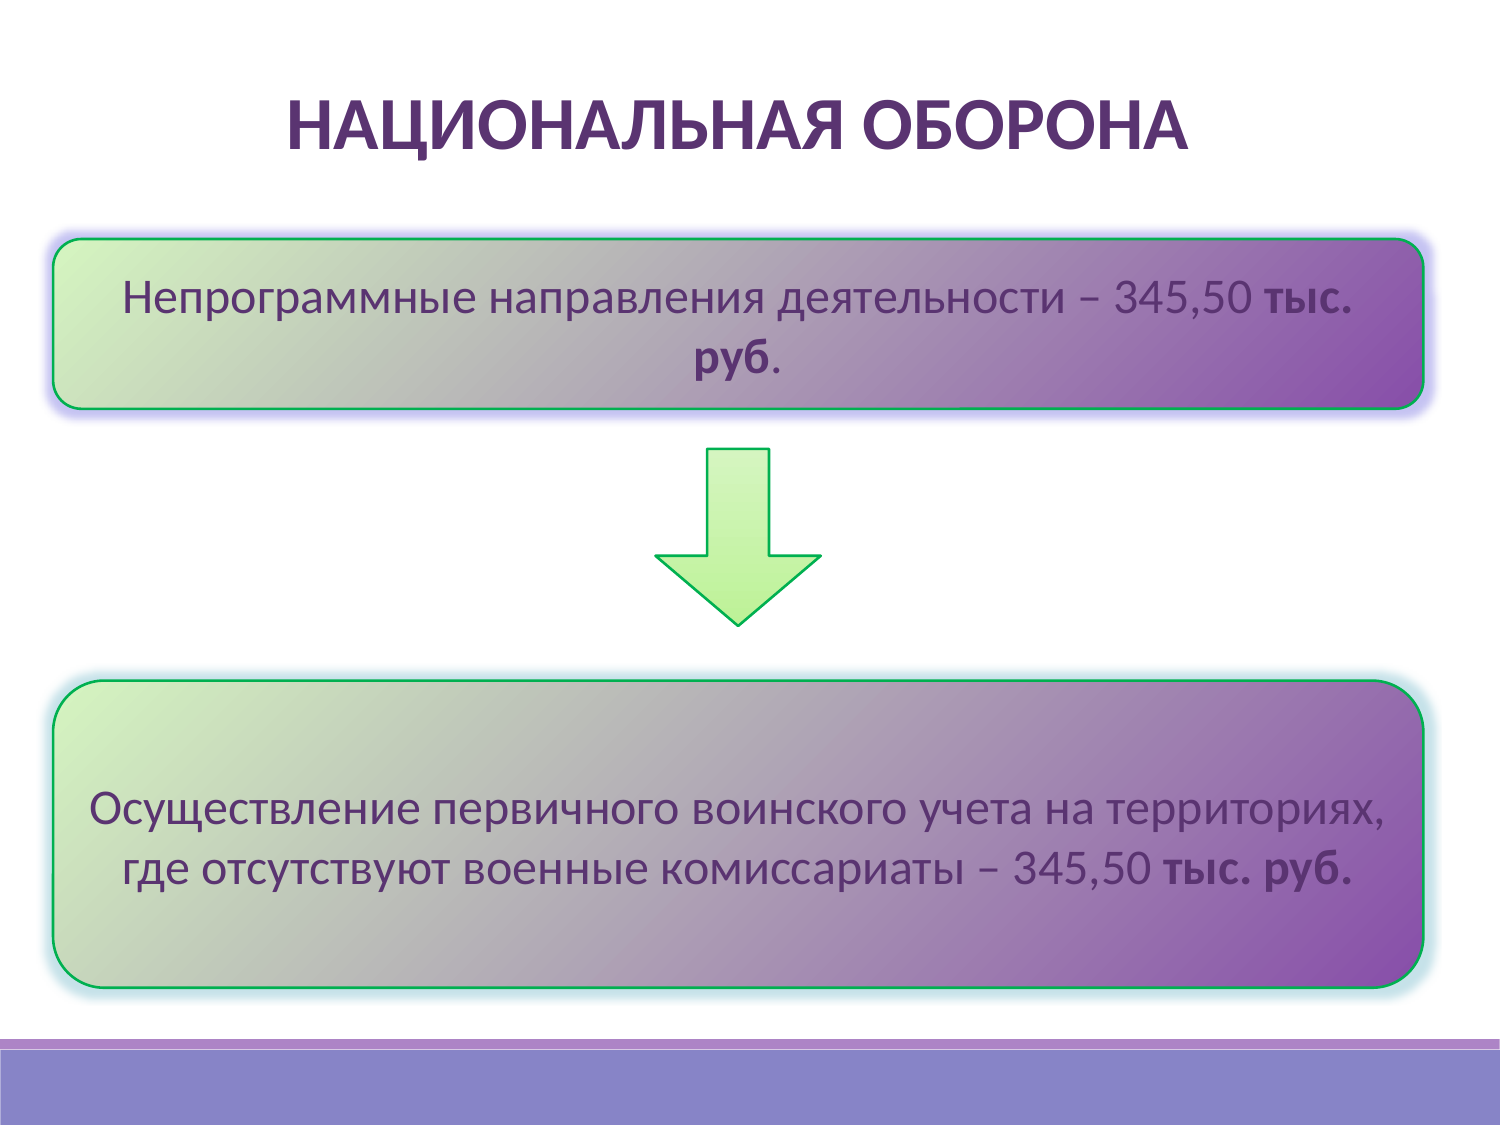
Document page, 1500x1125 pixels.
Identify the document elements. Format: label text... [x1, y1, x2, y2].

text_box [654, 447, 823, 627]
text_box НАЦИОНАЛЬНАЯ ОБОРОНА [51, 29, 1425, 210]
text_box Непрограммные направления деятельности – 345,50 тыс. руб. [51, 237, 1425, 411]
text_box Осуществление первичного воинского учета на территориях, где отсутствуют военные комиссариаты – 345,50 тыс. руб. [51, 679, 1425, 990]
